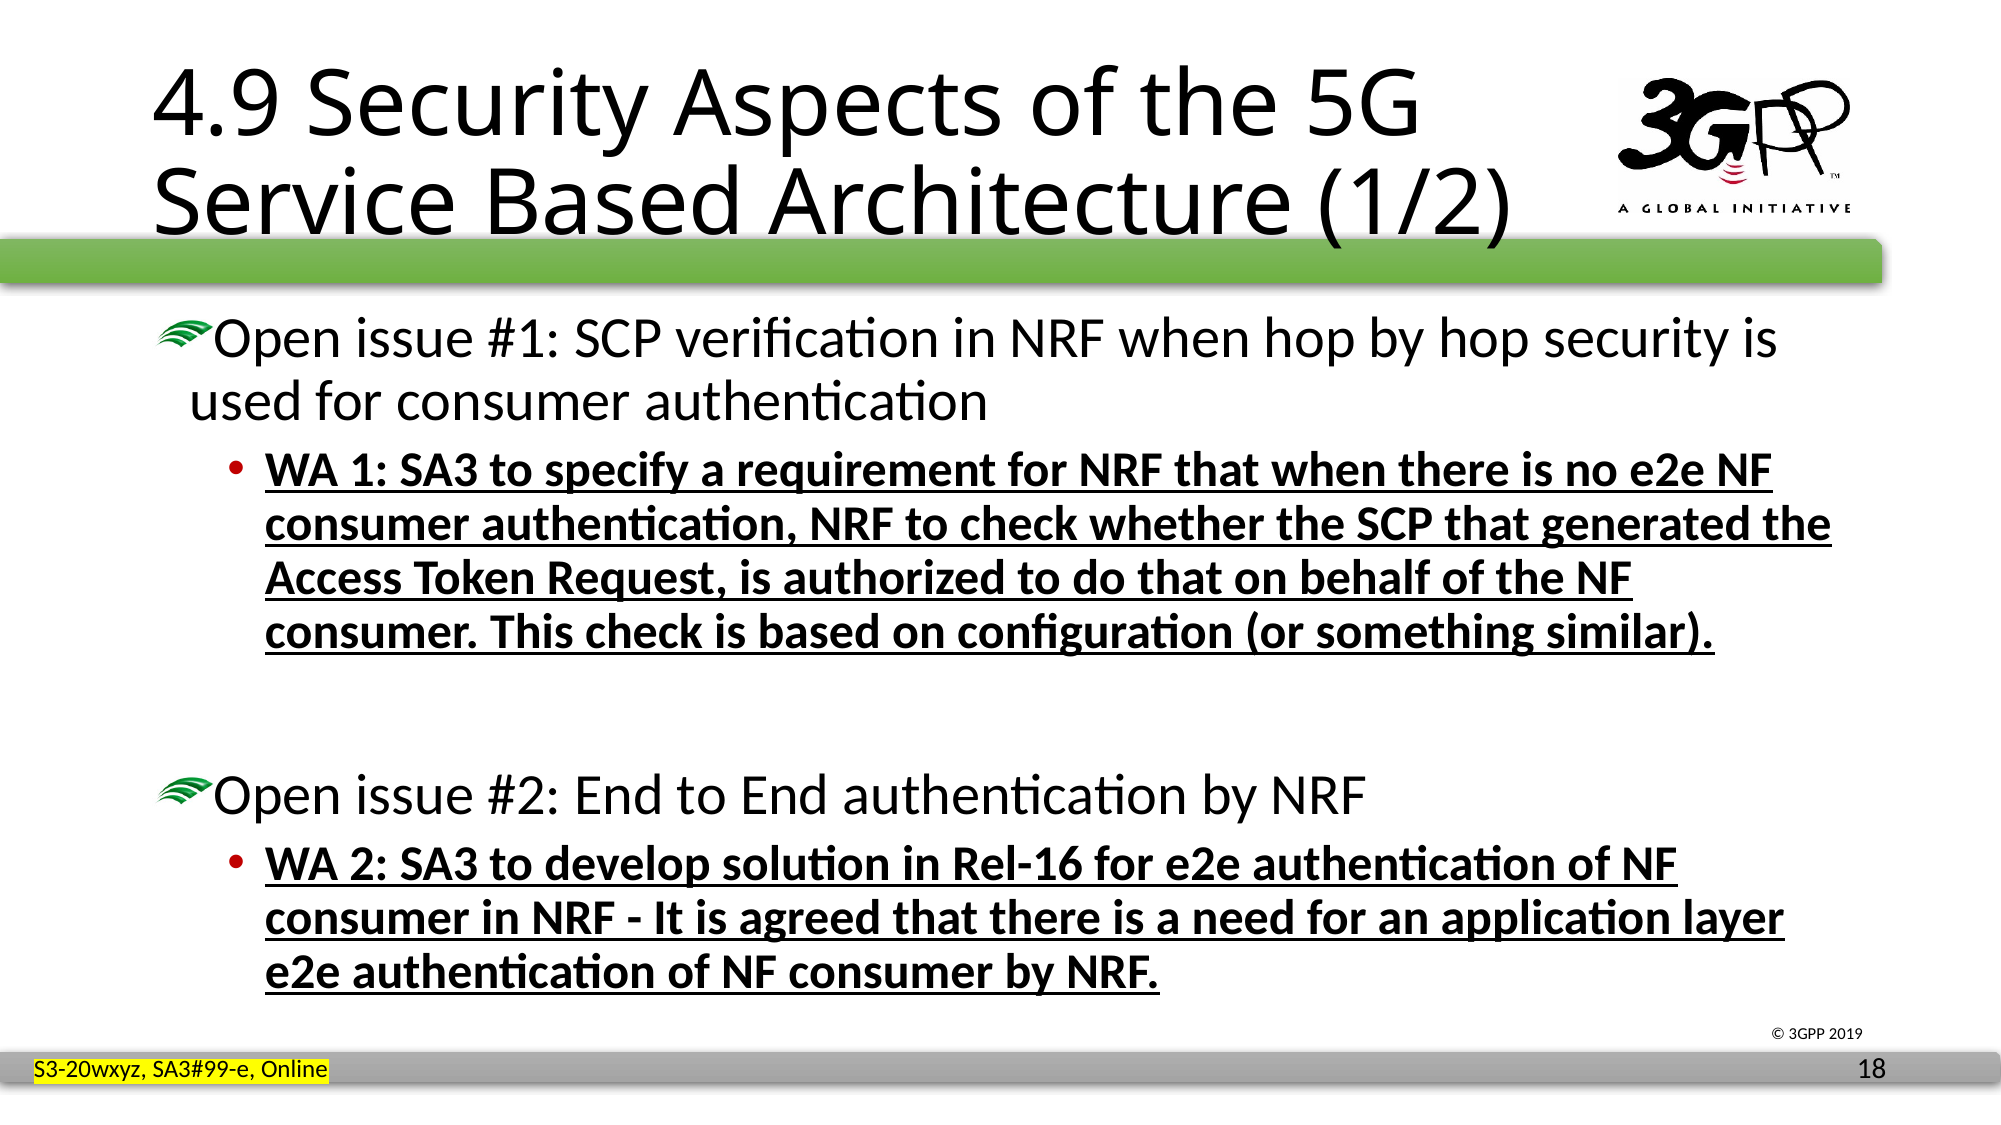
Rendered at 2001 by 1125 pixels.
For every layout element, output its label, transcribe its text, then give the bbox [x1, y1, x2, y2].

picture [152, 771, 215, 813]
title 4.9 Security Aspects of the 5G Service Based Architecture (1/2) [137, 46, 1612, 264]
list Open issue #1: SCP verification in NRF when hop by hop security is used for consumer authentication WA 1: SA3 to specify a requirement for NRF that when there is no e2e NF consumer authentication, NRF to check whether the SCP that generated the Access Token Request, is authorized to do that on behalf of the NF consumer. This check is based on configuration (or something similar). Open issue #2: End to End authentication by NRF WA 2: SA3 to develop solution in Rel-16 for e2e authentication of NF consumer in NRF - It is agreed that there is a need for an application layer e2e authentication of NF consumer by NRF. [137, 299, 1863, 1014]
picture [152, 314, 215, 356]
picture [1618, 78, 1850, 213]
